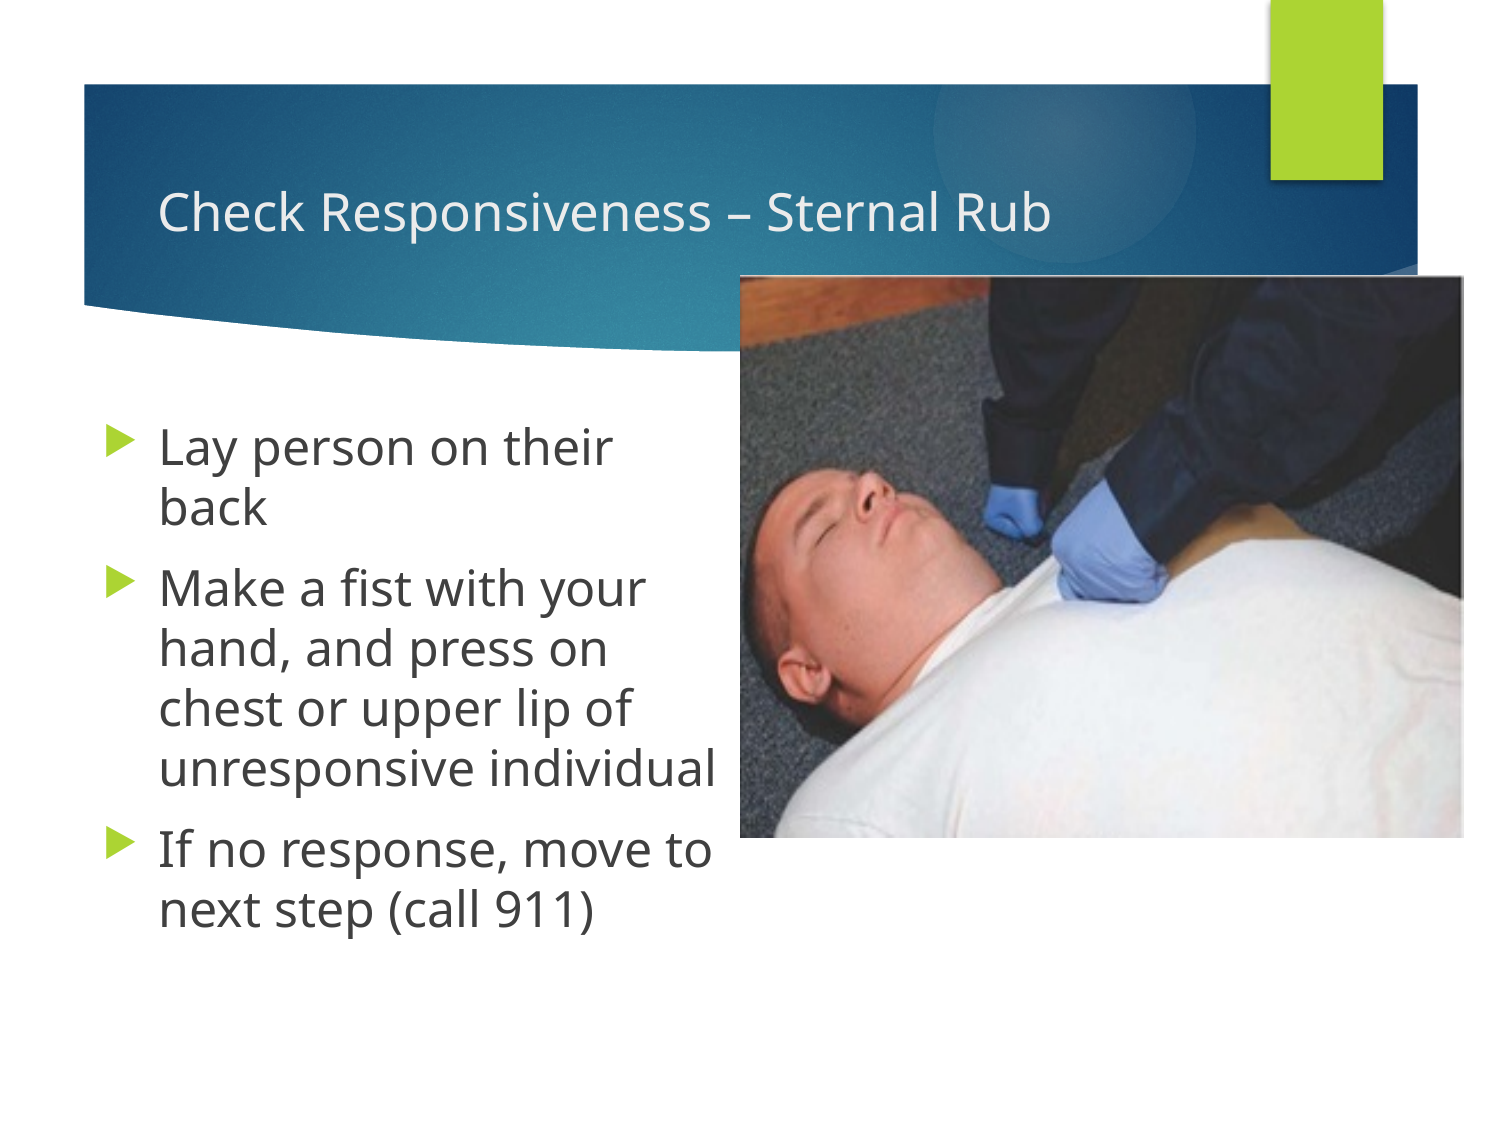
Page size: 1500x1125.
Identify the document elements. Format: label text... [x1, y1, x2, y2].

picture [740, 275, 1464, 838]
title Check Responsiveness – Sternal Rub [142, 152, 1183, 269]
list Lay person on their back Make a fist with your hand, and press on chest or upper lip of unresponsive individual If no response, move to next step (call 911) [87, 408, 739, 1050]
